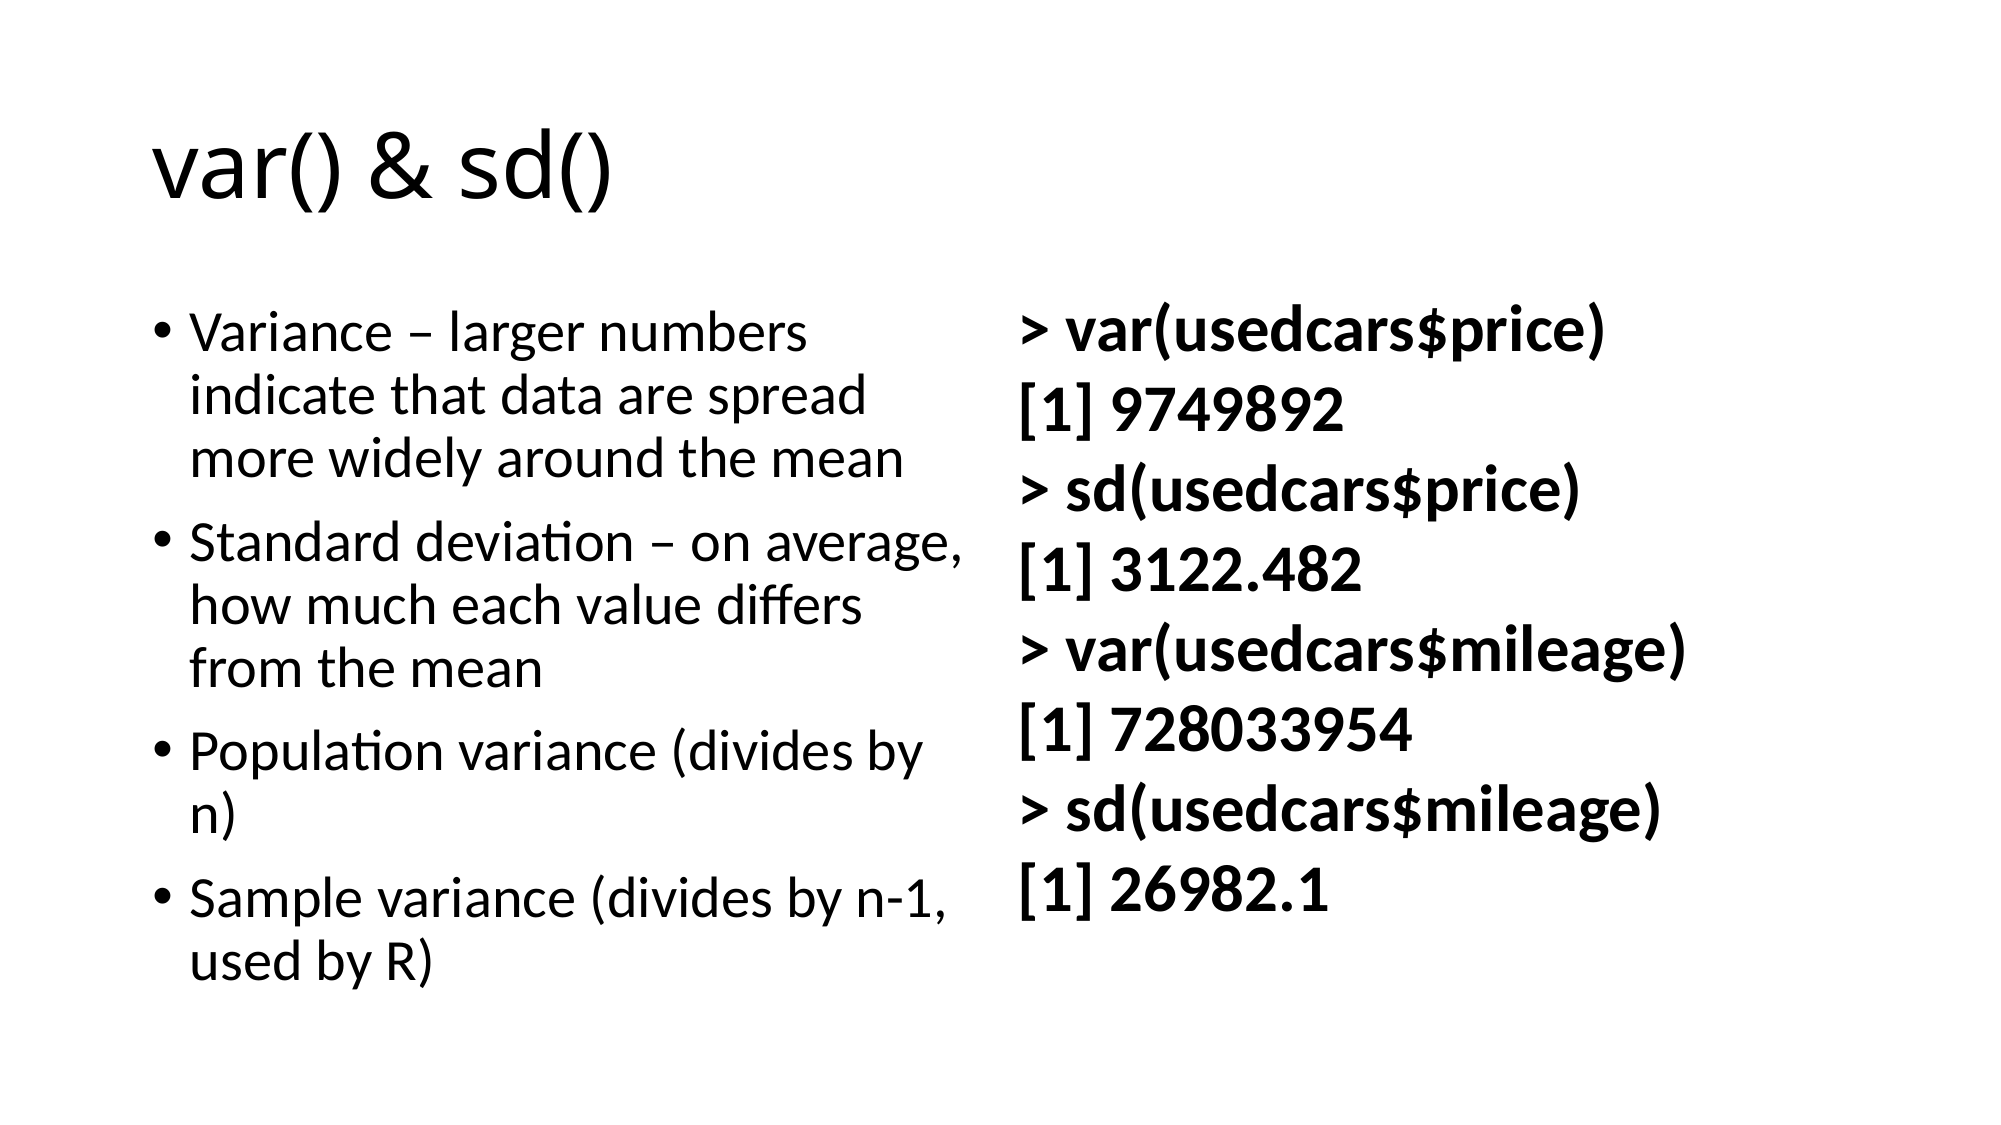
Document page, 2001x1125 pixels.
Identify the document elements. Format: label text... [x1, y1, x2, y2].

text_box > var(usedcars$price) [1] 9749892 > sd(usedcars$price) [1] 3122.482 > var(usedcars$mileage) [1] 728033954 > sd(usedcars$mileage) [1] 26982.1 [1002, 277, 1704, 932]
title var() & sd() [137, 59, 1863, 278]
list Variance – larger numbers indicate that data are spread more widely around the mean Standard deviation – on average, how much each value differs from the mean Population variance (divides by n) Sample variance (divides by n-1, used by R) [137, 293, 984, 1008]
